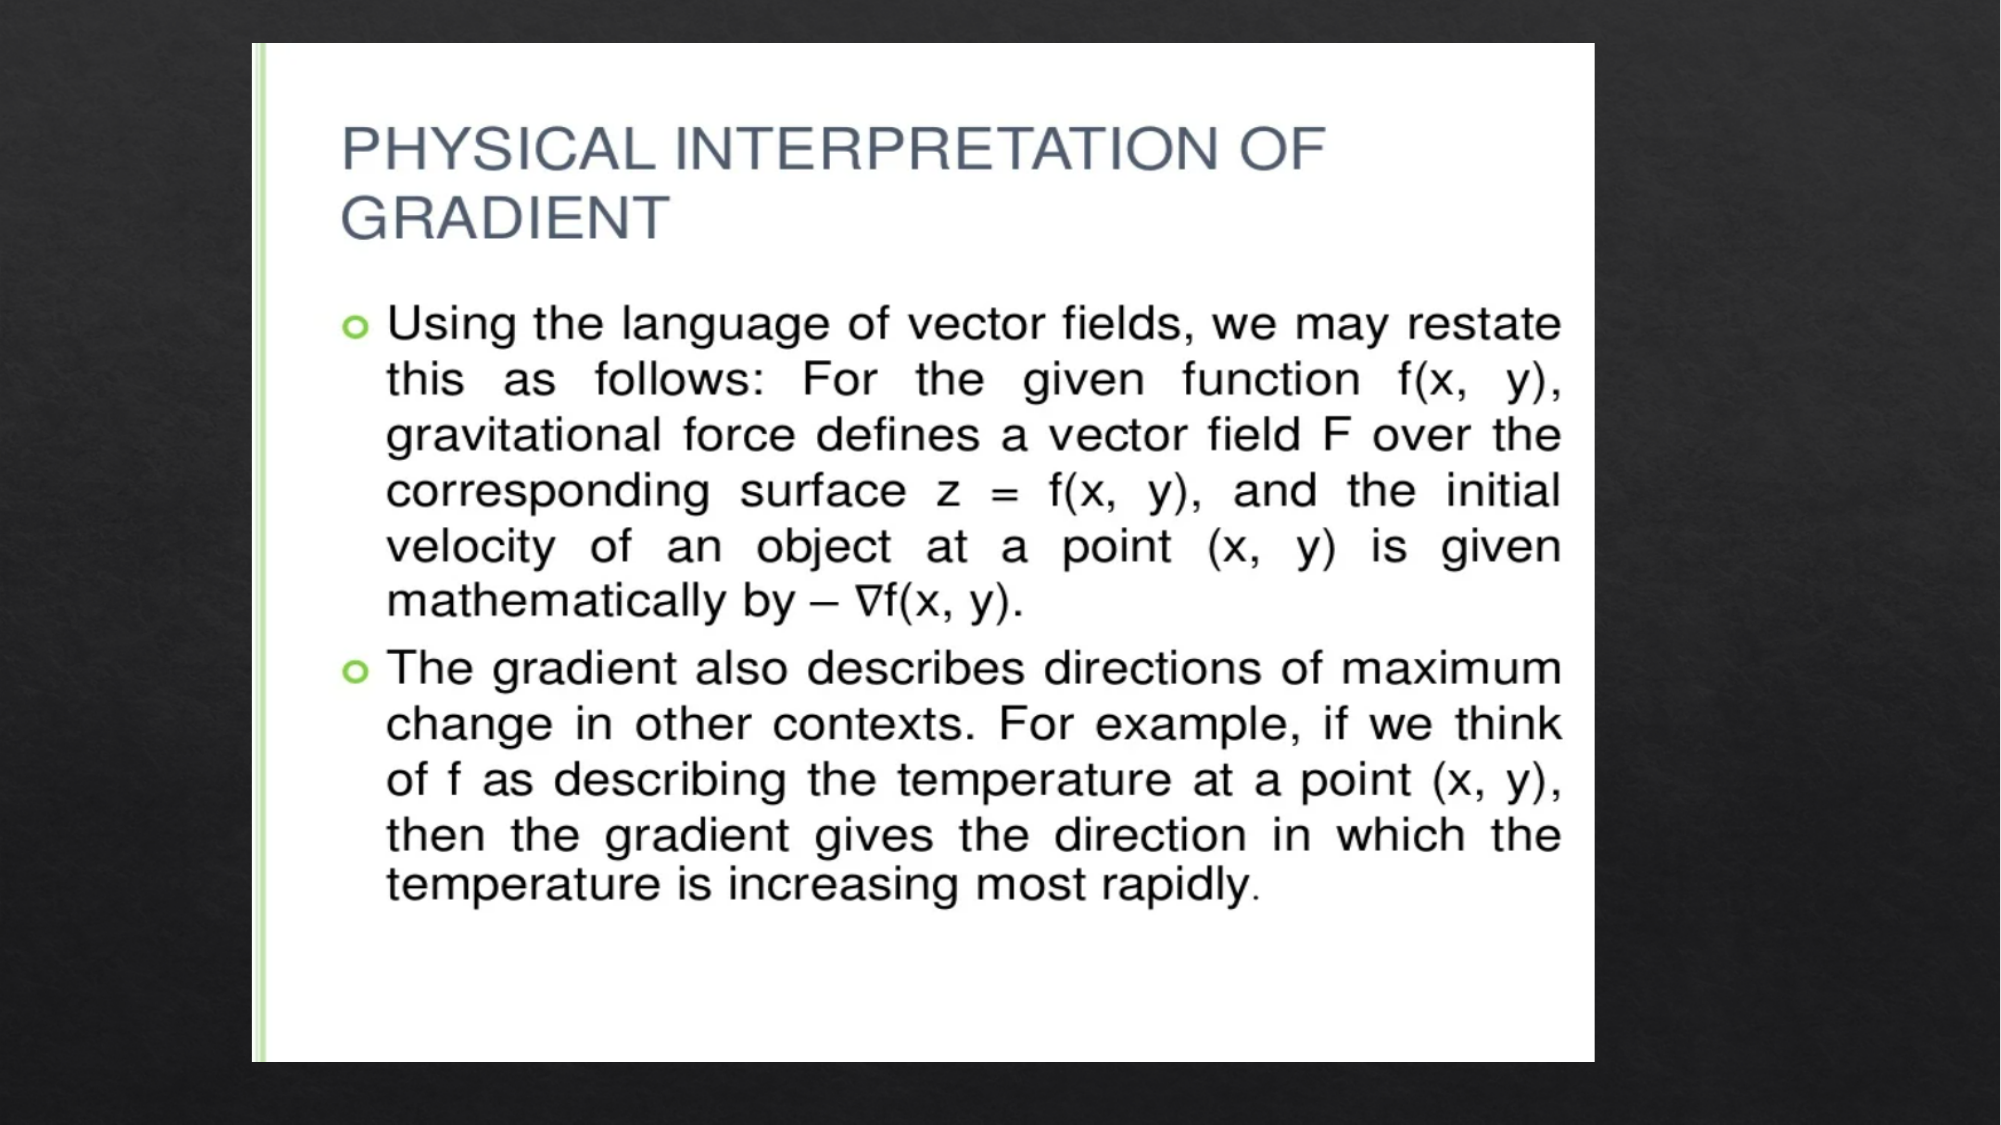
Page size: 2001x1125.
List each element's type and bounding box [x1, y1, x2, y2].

picture [251, 42, 1595, 1062]
